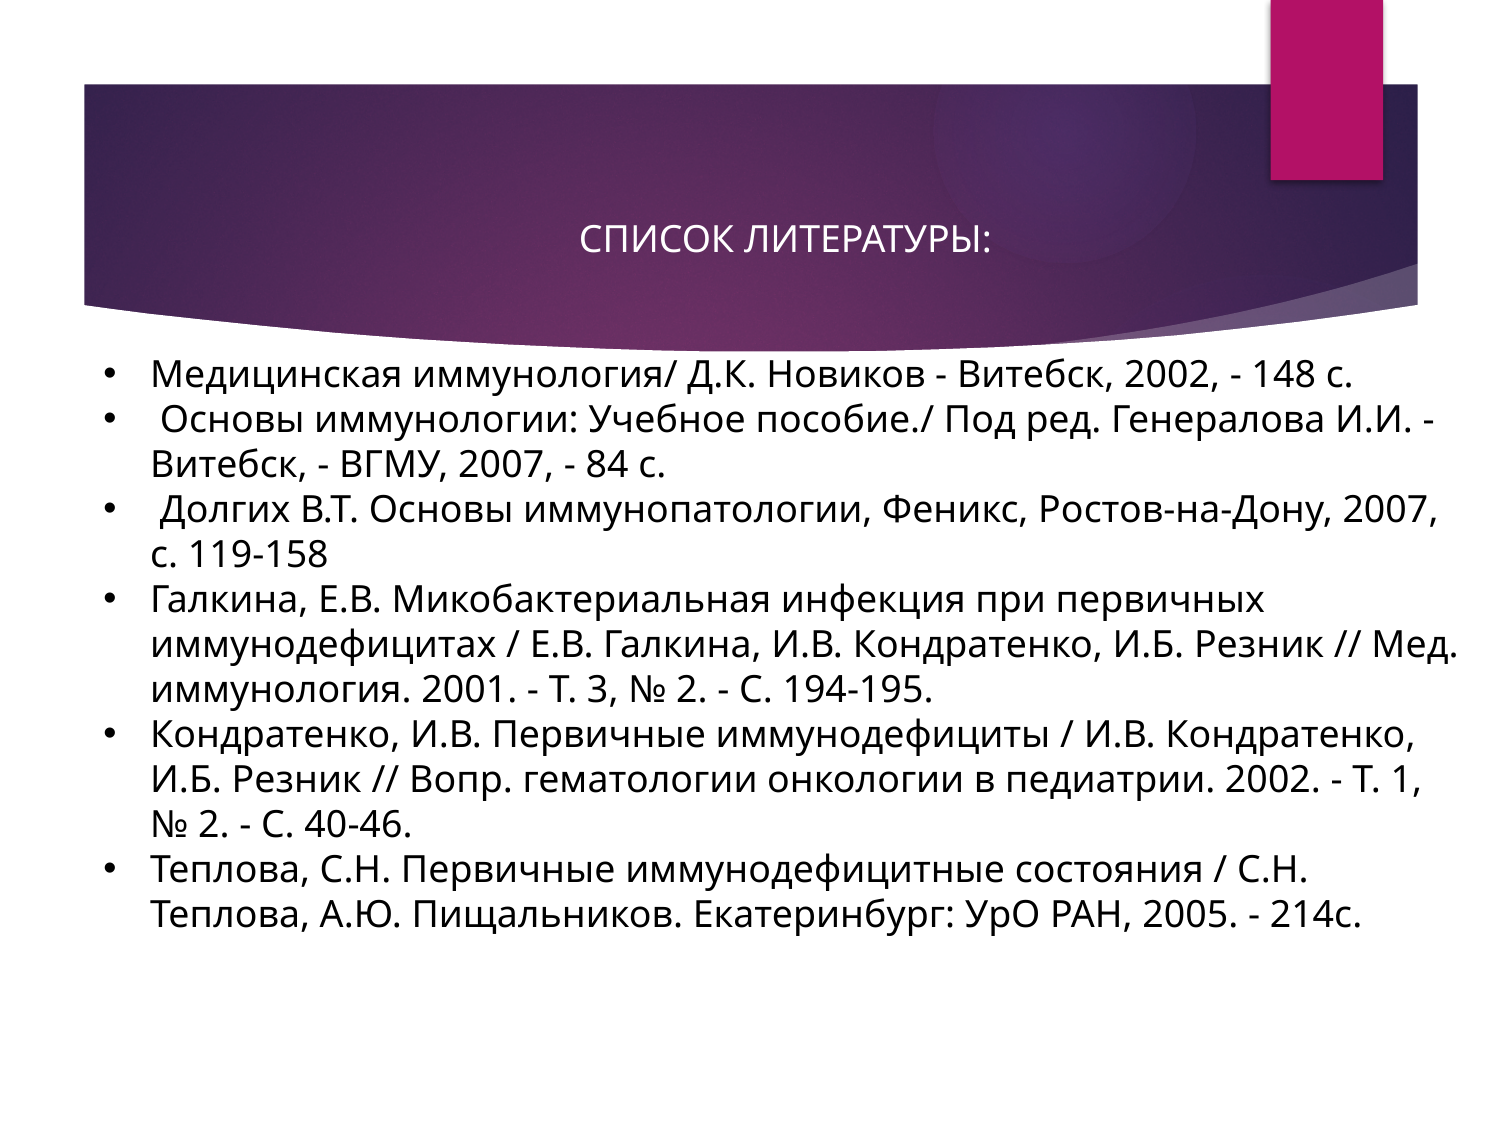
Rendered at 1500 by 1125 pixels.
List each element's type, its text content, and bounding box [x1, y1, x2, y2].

text_box СПИСОК ЛИТЕРАТУРЫ: Медицинская иммунология/ Д.К. Новиков - Витебск, 2002, - 148 с. Основы иммунологии: Учебное пособие./ Под ред. Генералова И.И. - Витебск, - ВГМУ, 2007, - 84 с. Долгих В.Т. Основы иммунопатологии, Феникс, Ростов-на-Дону, 2007, с. 119-158 Галкина, Е.В. Микобактериальная инфекция при первичных иммунодефицитах / Е.В. Галкина, И.В. Кондратенко, И.Б. Резник // Мед. иммунология. 2001. - Т. 3, № 2. - С. 194-195. Кондратенко, И.В. Первичные иммунодефициты / И.В. Кондратенко, И.Б. Резник // Вопр. гематологии онкологии в педиатрии. 2002. - Т. 1, № 2. - С. 40-46. Теплова, С.Н. Первичные иммунодефицитные состояния / С.Н. Теплова, А.Ю. Пищальников. Екатеринбург: УрО РАН, 2005. - 214с. [88, 208, 1483, 943]
